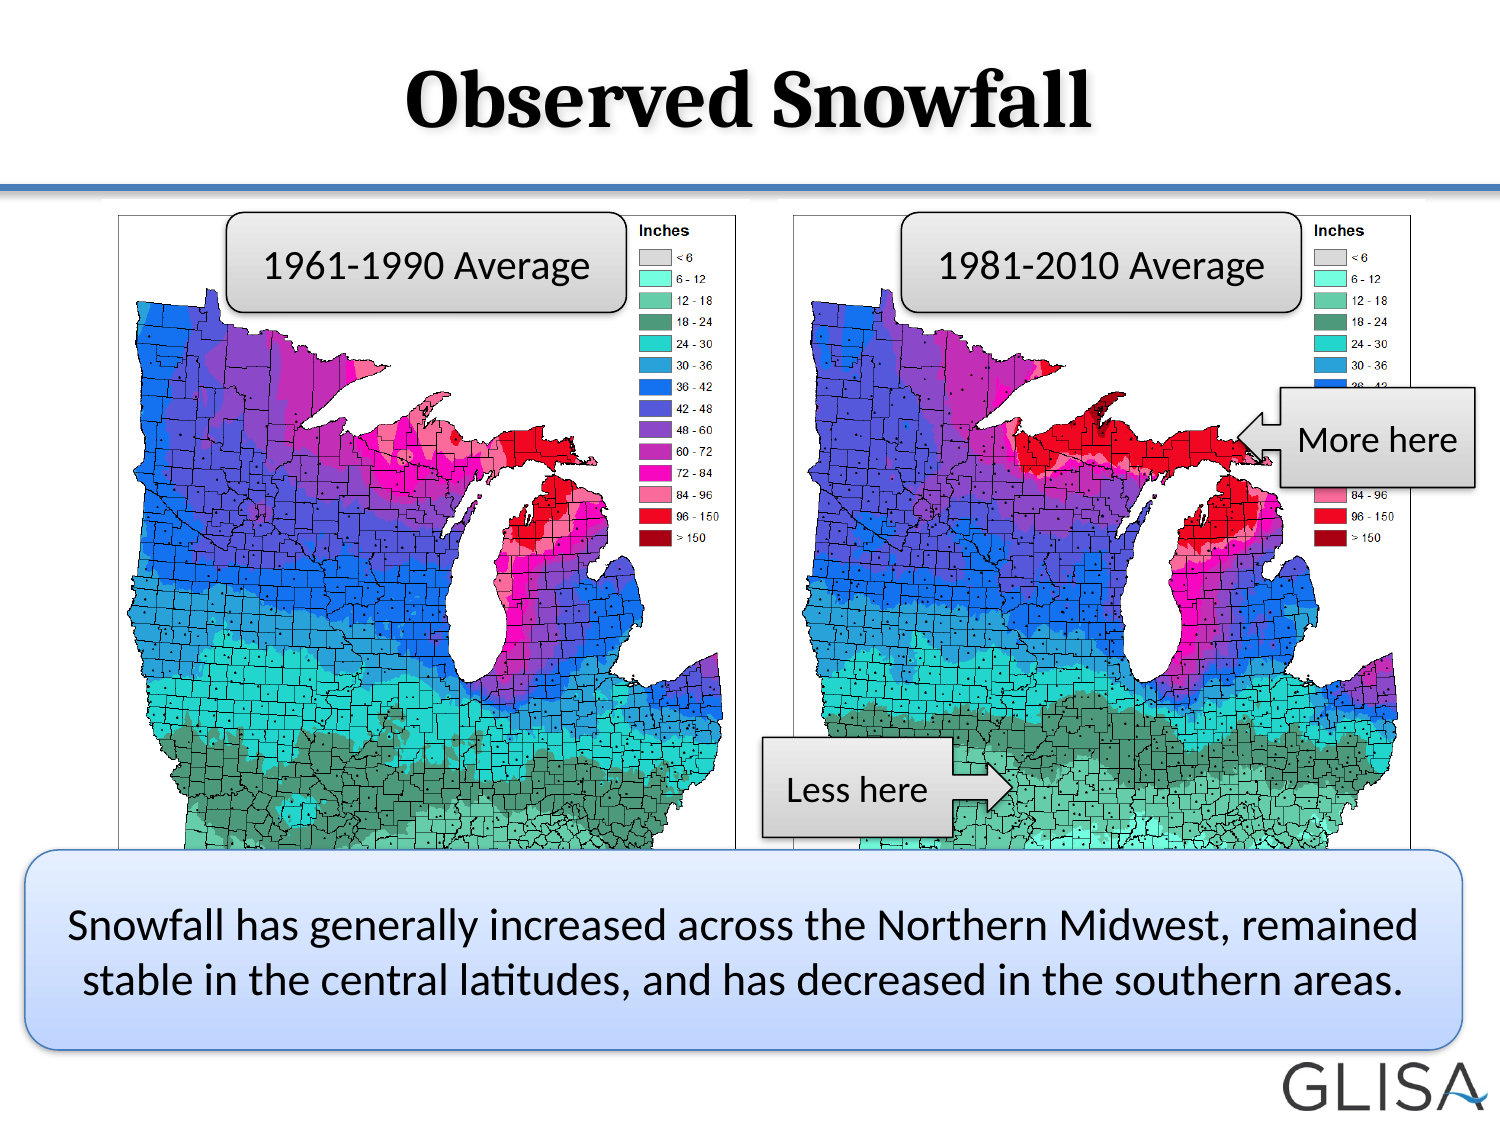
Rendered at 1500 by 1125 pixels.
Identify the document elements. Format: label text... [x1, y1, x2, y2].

picture [1283, 1062, 1488, 1111]
title Observed Snowfall [75, 0, 1425, 188]
text_box More here [1429, 386, 1476, 489]
text_box Less here [761, 736, 772, 839]
text_box Snowfall has generally increased across the Northern Midwest, remained stable in the central latitudes, and has decreased in the southern areas. [24, 849, 1464, 1051]
picture [102, 199, 751, 1038]
picture [777, 199, 1426, 1038]
